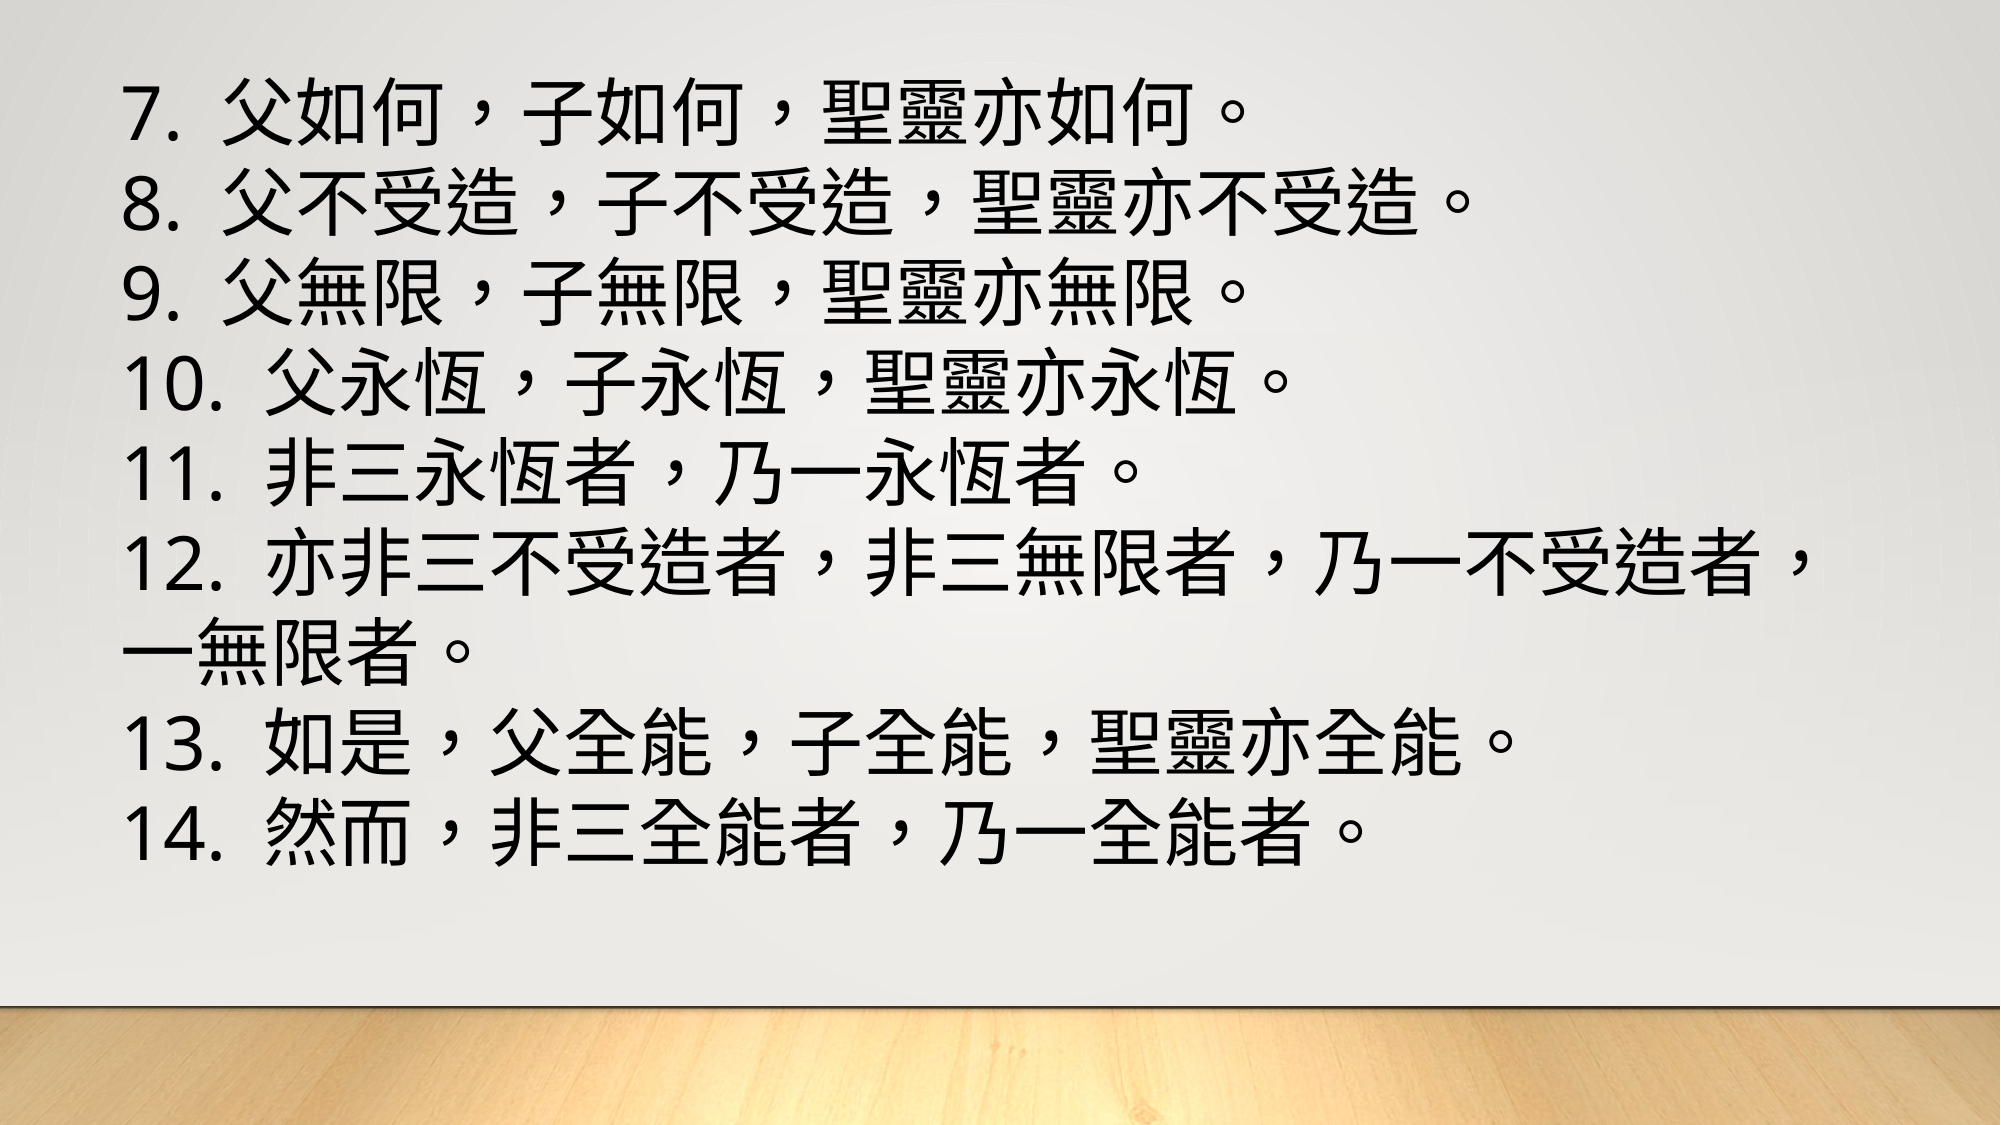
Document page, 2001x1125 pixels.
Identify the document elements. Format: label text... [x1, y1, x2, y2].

text_box 7. 父如何，子如何，聖靈亦如何。 8. 父不受造，子不受造，聖靈亦不受造。 9. 父無限，子無限，聖靈亦無限。 10. 父永恆，子永恆，聖靈亦永恆。 11. 非三永恆者，乃一永恆者。 12. 亦非三不受造者，非三無限者，乃一不受造者，一無限者。 13. 如是，父全能，子全能，聖靈亦全能。 14. 然而，非三全能者，乃一全能者。 [105, 58, 1882, 884]
picture [0, 1006, 2000, 1125]
